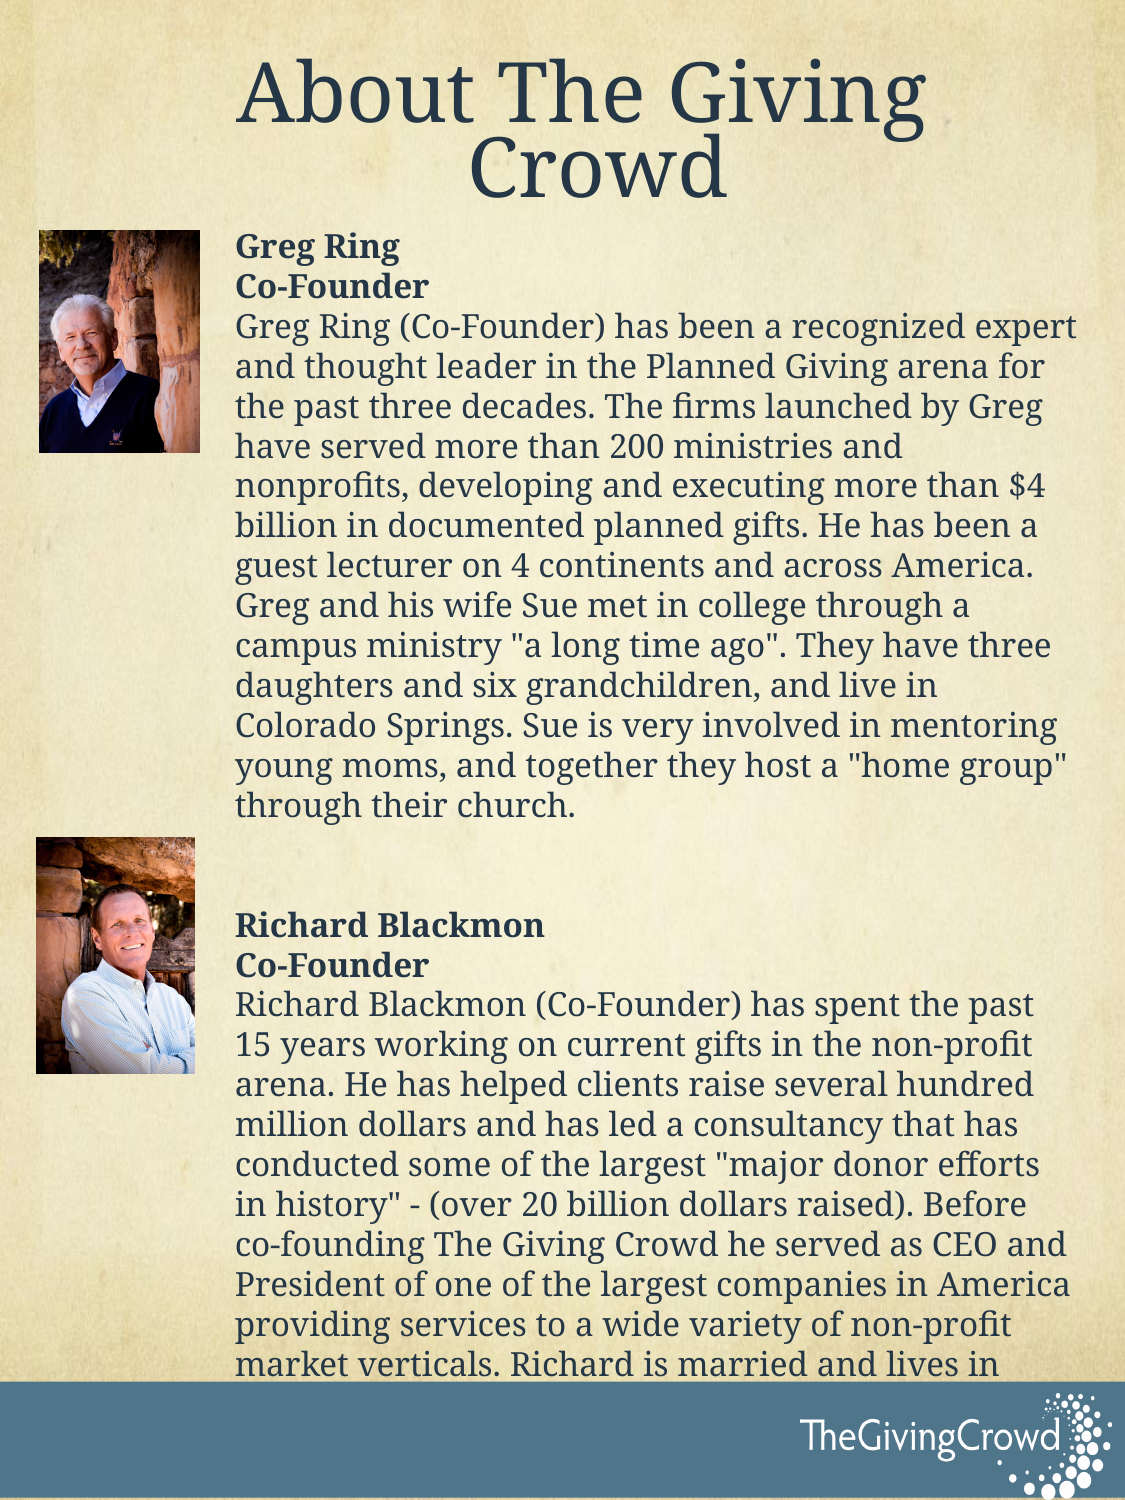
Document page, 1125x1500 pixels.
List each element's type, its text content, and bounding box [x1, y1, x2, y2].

text_box About The Giving Crowd [136, 55, 1028, 112]
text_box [0, 1381, 1125, 1500]
picture [0, 0, 1125, 1381]
text_box Greg Ring Co-Founder Greg Ring (Co-Founder) has been a recognized expert and thought leader in the Planned Giving arena for the past three decades. The firms launched by Greg have served more than 200 ministries and nonprofits, developing and executing more than $4 billion in documented planned gifts. He has been a guest lecturer on 4 continents and across America. Greg and his wife Sue met in college through a campus ministry "a long time ago". They have three daughters and six grandchildren, and live in Colorado Springs. Sue is very involved in mentoring young moms, and together they host a "home group" through their church. Richard Blackmon Co-Founder Richard Blackmon (Co-Founder) has spent the past 15 years working on current gifts in the non-profit arena. He has helped clients raise several hundred million dollars and has led a consultancy that has conducted some of the largest "major donor efforts in history" - (over 20 billion dollars raised). Before co-founding The Giving Crowd he served as CEO and President of one of the largest companies in America providing services to a wide variety of non-profit market verticals. Richard is married and lives in Dallas. [234, 225, 1079, 918]
